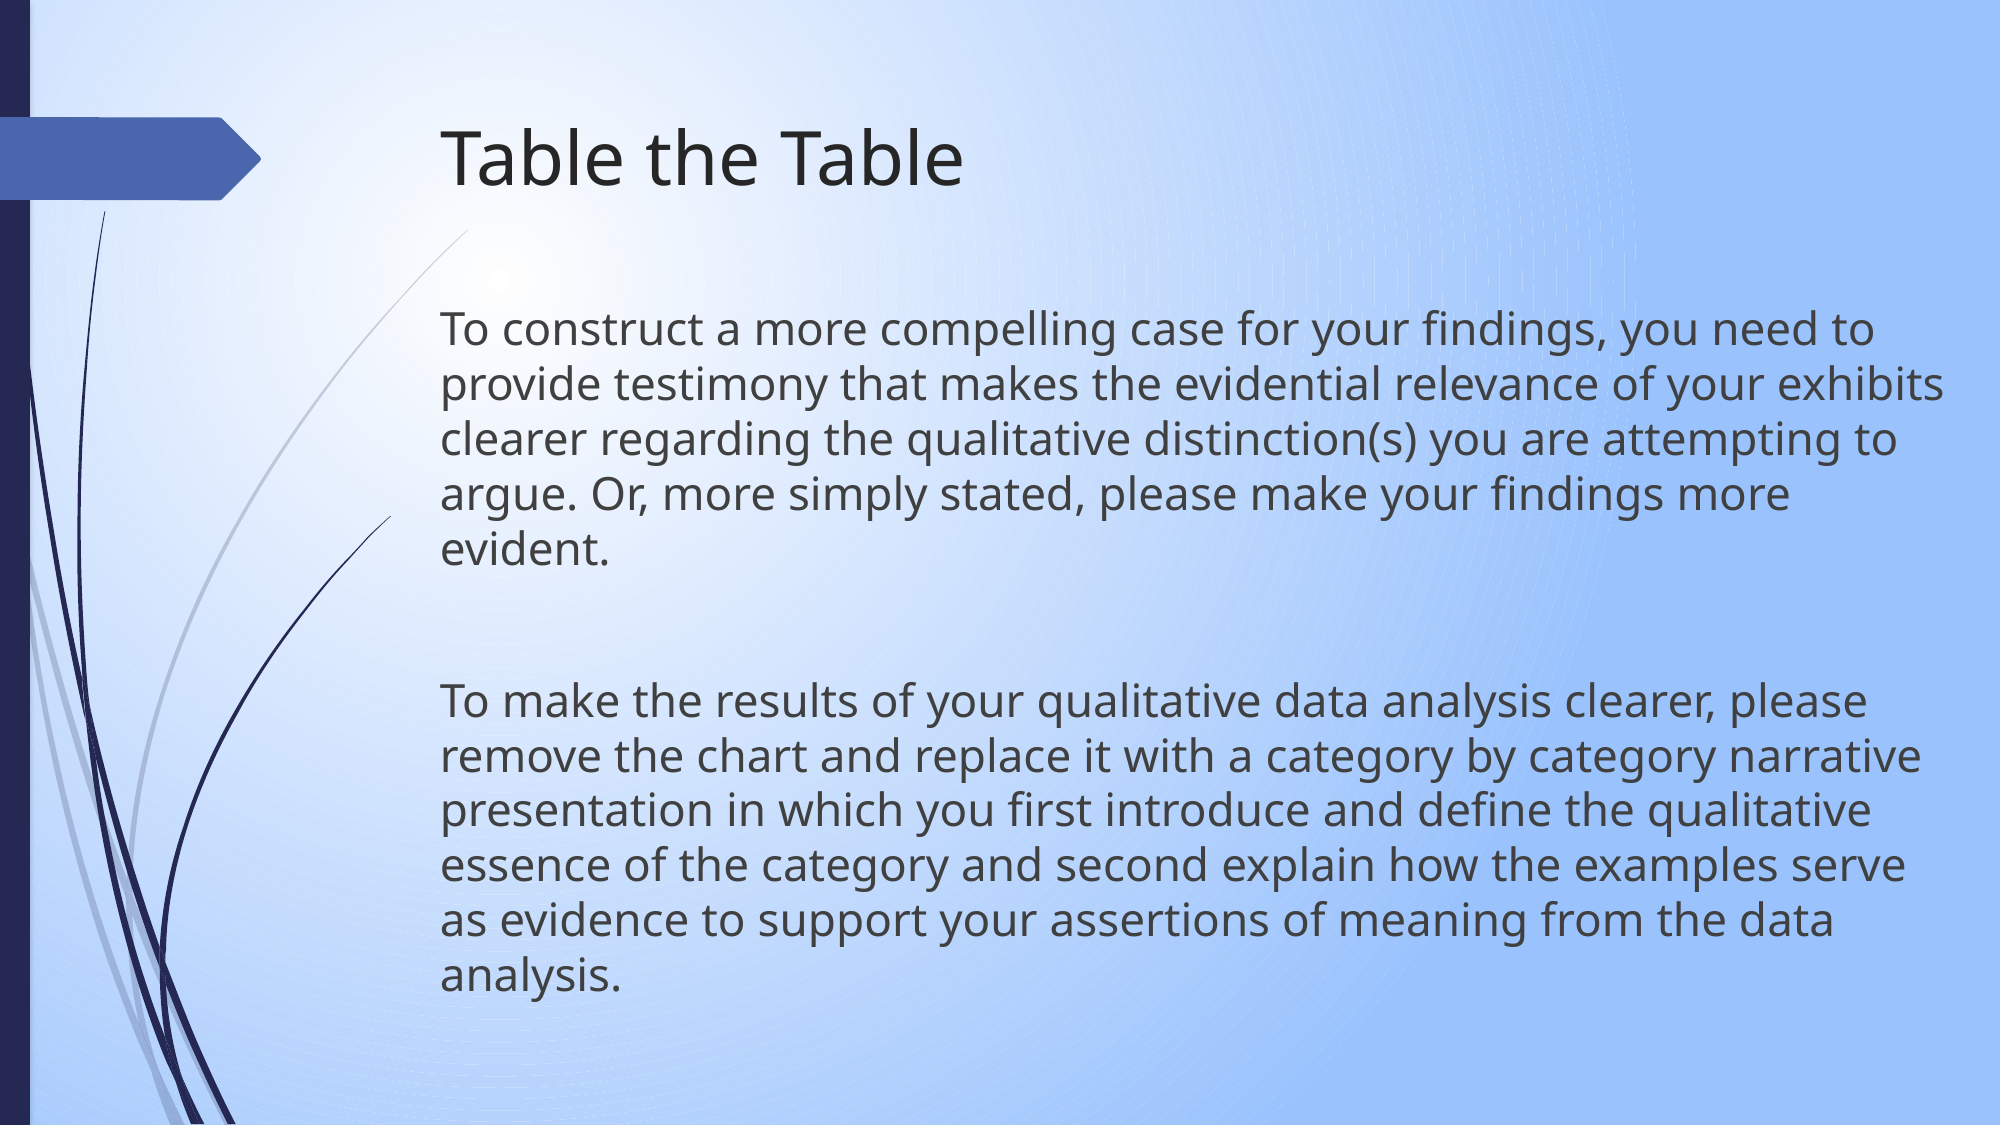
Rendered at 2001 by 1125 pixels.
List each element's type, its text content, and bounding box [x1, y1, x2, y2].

list To construct a more compelling case for your findings, you need to provide testimony that makes the evidential relevance of your exhibits clearer regarding the qualitative distinction(s) you are attempting to argue. Or, more simply stated, please make your findings more evident. To make the results of your qualitative data analysis clearer, please remove the chart and replace it with a category by category narrative presentation in which you first introduce and define the qualitative essence of the category and second explain how the examples serve as evidence to support your assertions of meaning from the data analysis. [424, 292, 1978, 1080]
title Table the Table [425, 102, 1888, 292]
